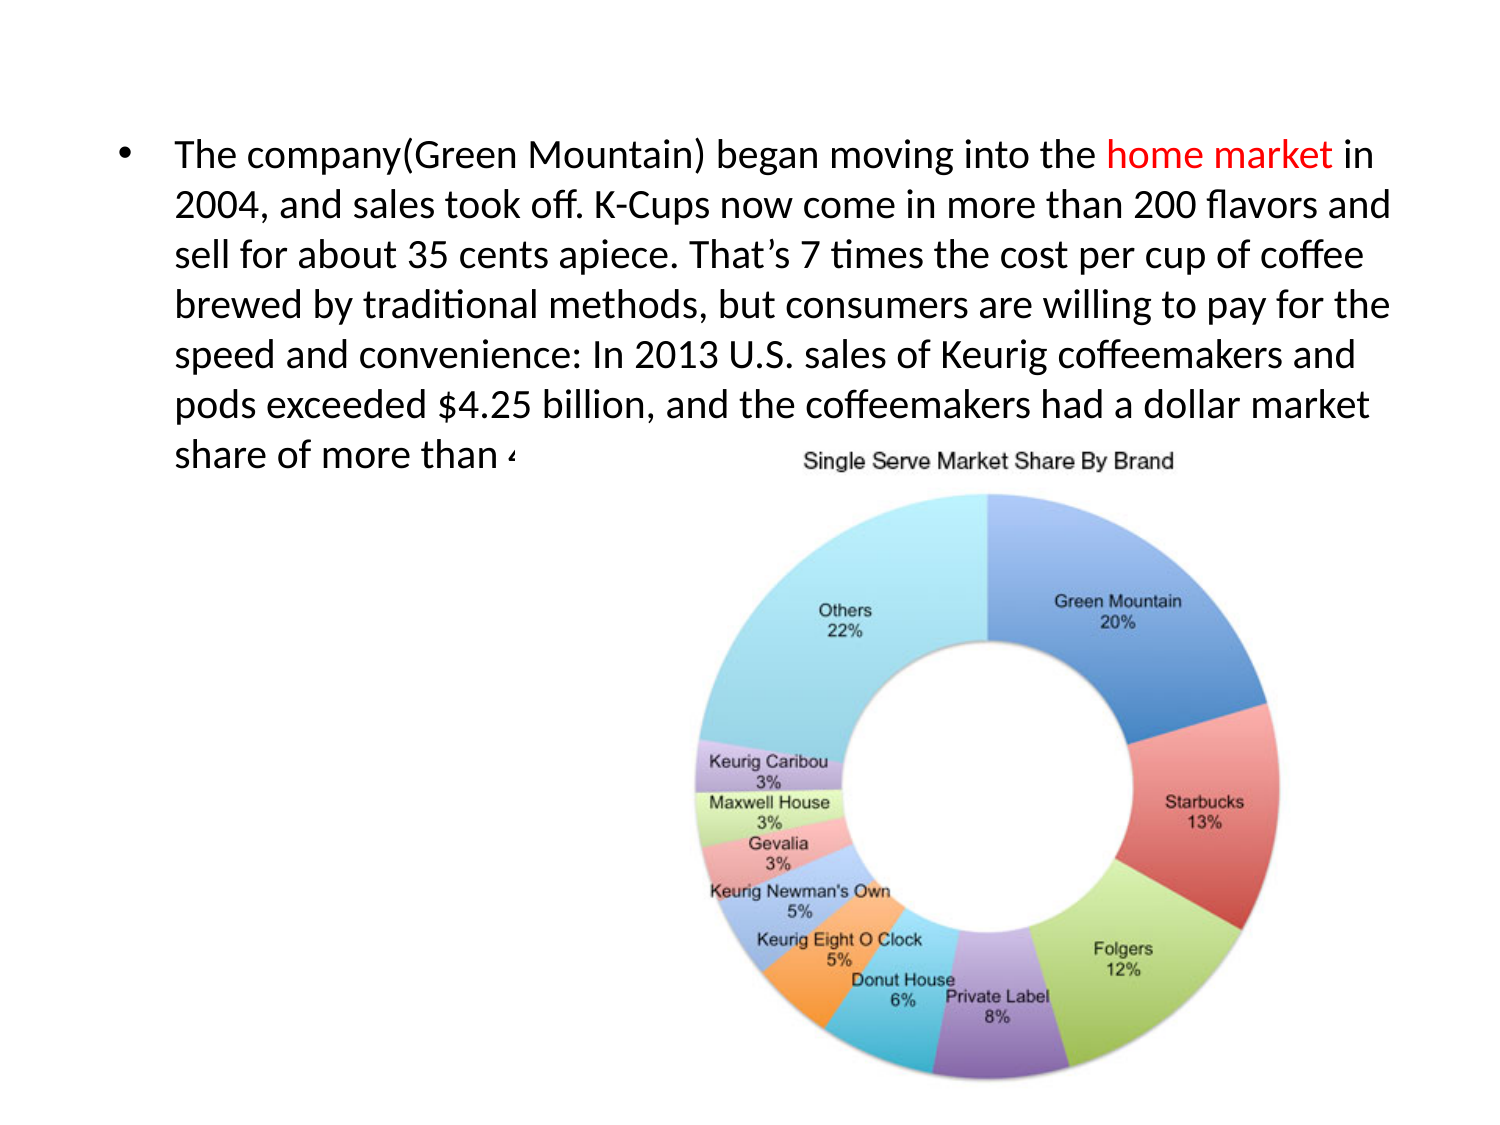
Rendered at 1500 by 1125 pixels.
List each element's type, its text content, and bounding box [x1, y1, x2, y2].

text_box The company(Green Mountain) began moving into the home market in 2004, and sales took off. K-Cups now come in more than 200 flavors and sell for about 35 cents apiece. That’s 7 times the cost per cup of coffee brewed by traditional methods, but consumers are willing to pay for the speed and convenience: In 2013 U.S. sales of Keurig coffeemakers and pods exceeded $4.25 billion, and the coffeemakers had a dollar market share of more than 40%. [103, 119, 1424, 407]
picture [515, 438, 1500, 1095]
